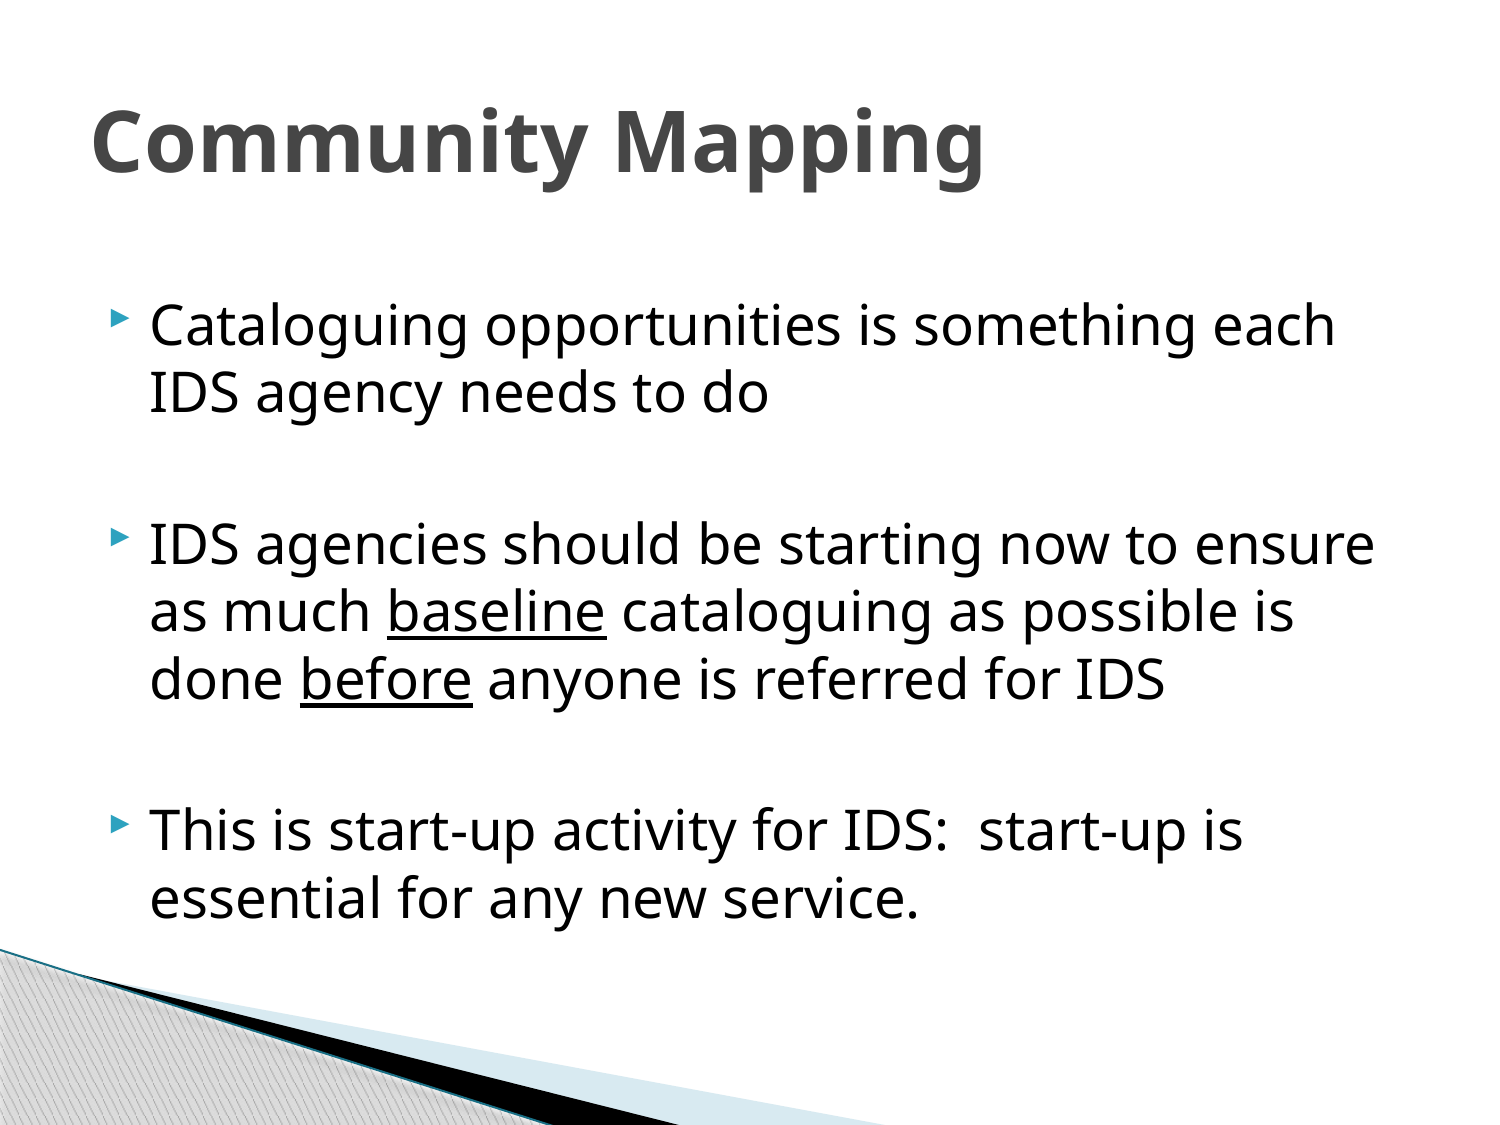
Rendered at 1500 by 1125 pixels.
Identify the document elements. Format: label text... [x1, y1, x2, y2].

title Community Mapping [75, 45, 1425, 233]
list Cataloguing opportunities is something each IDS agency needs to do IDS agencies should be starting now to ensure as much baseline cataloguing as possible is done before anyone is referred for IDS This is start-up activity for IDS: start-up is essential for any new service. [75, 243, 1425, 986]
